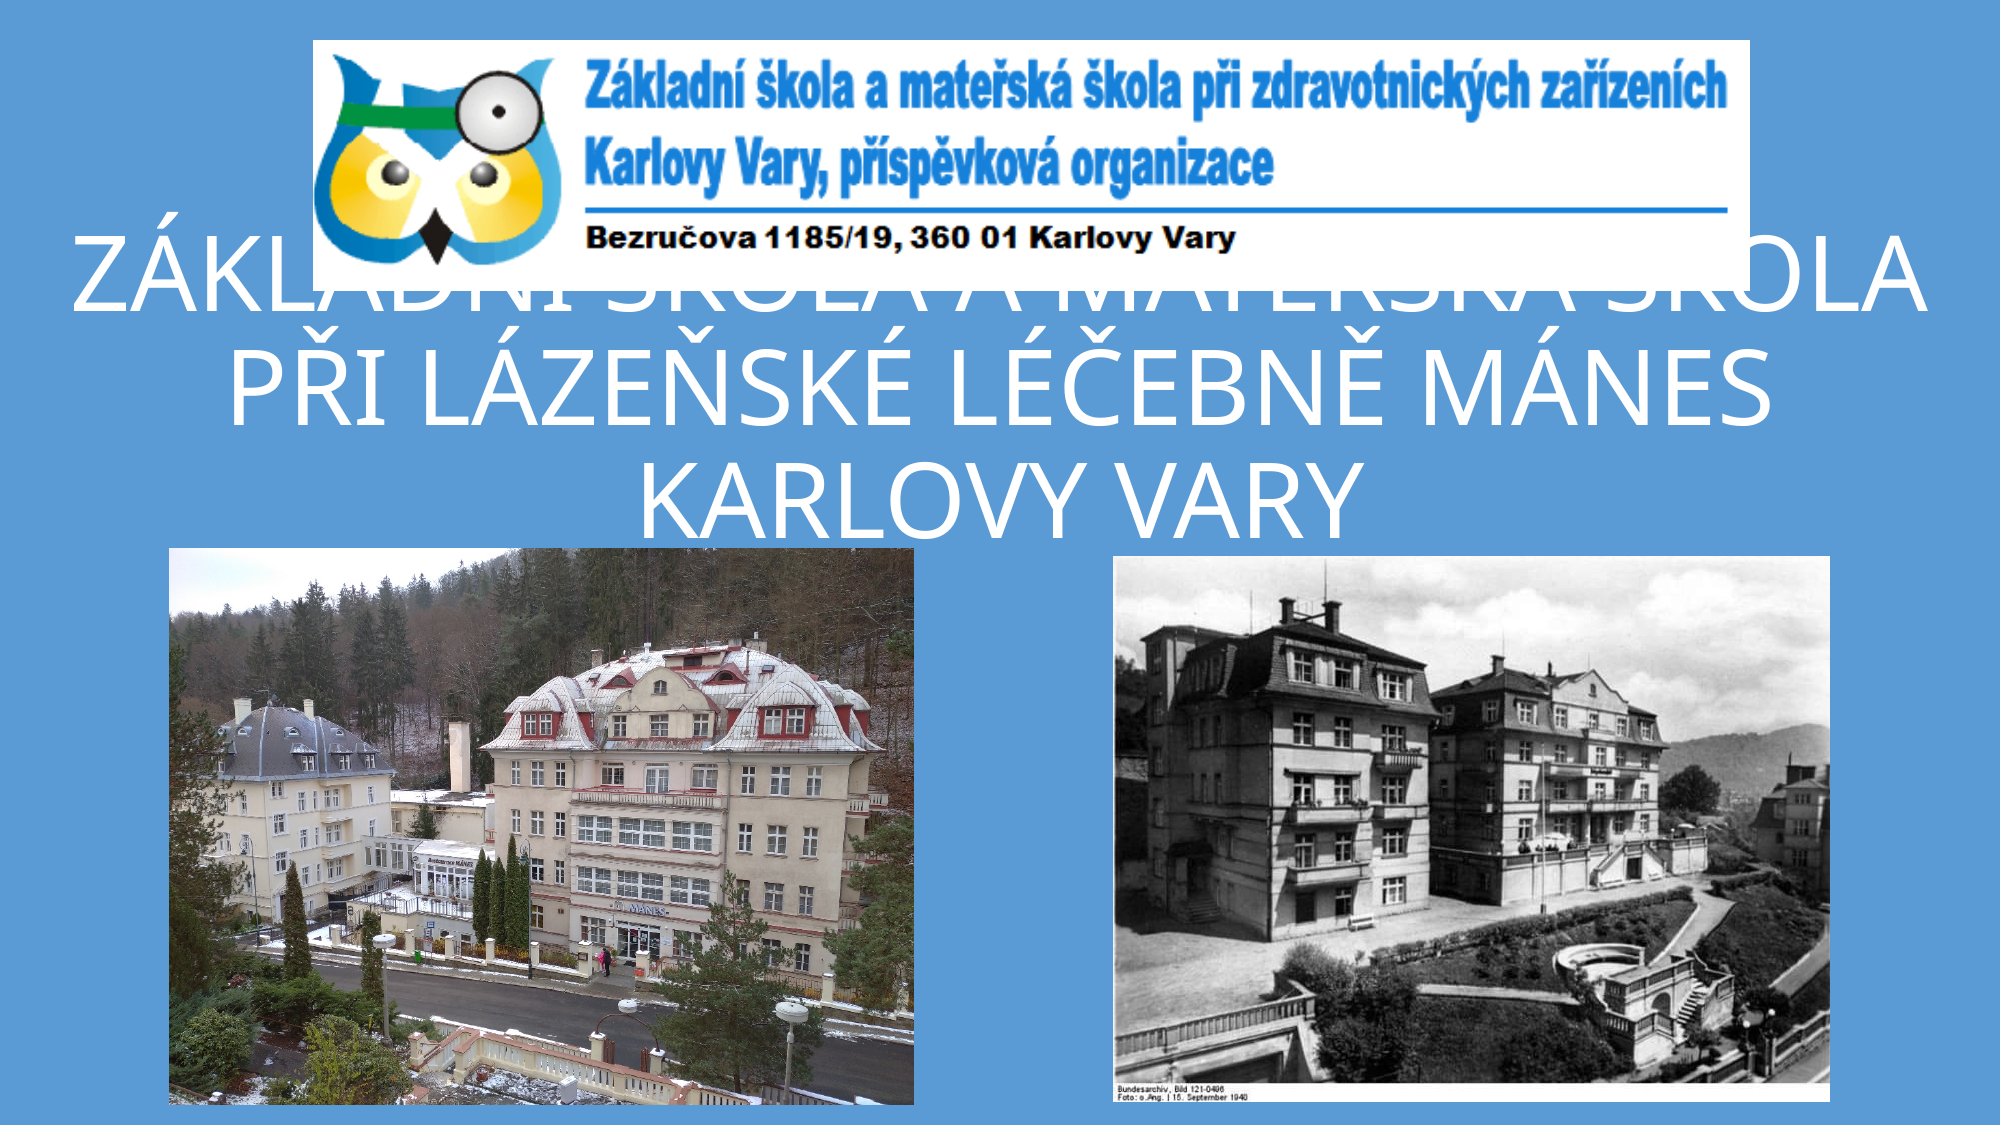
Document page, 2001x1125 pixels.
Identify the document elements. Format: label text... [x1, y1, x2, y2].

picture [1113, 556, 1830, 1102]
picture [303, 39, 1750, 329]
title ZÁKLADNÍ ŠKOLA A MATEŘSKÁ ŠKOLA PŘI LÁZEŇSKÉ LÉČEBNĚ MÁNES KARLOVY VARY [0, 211, 2000, 569]
picture [169, 548, 914, 1105]
